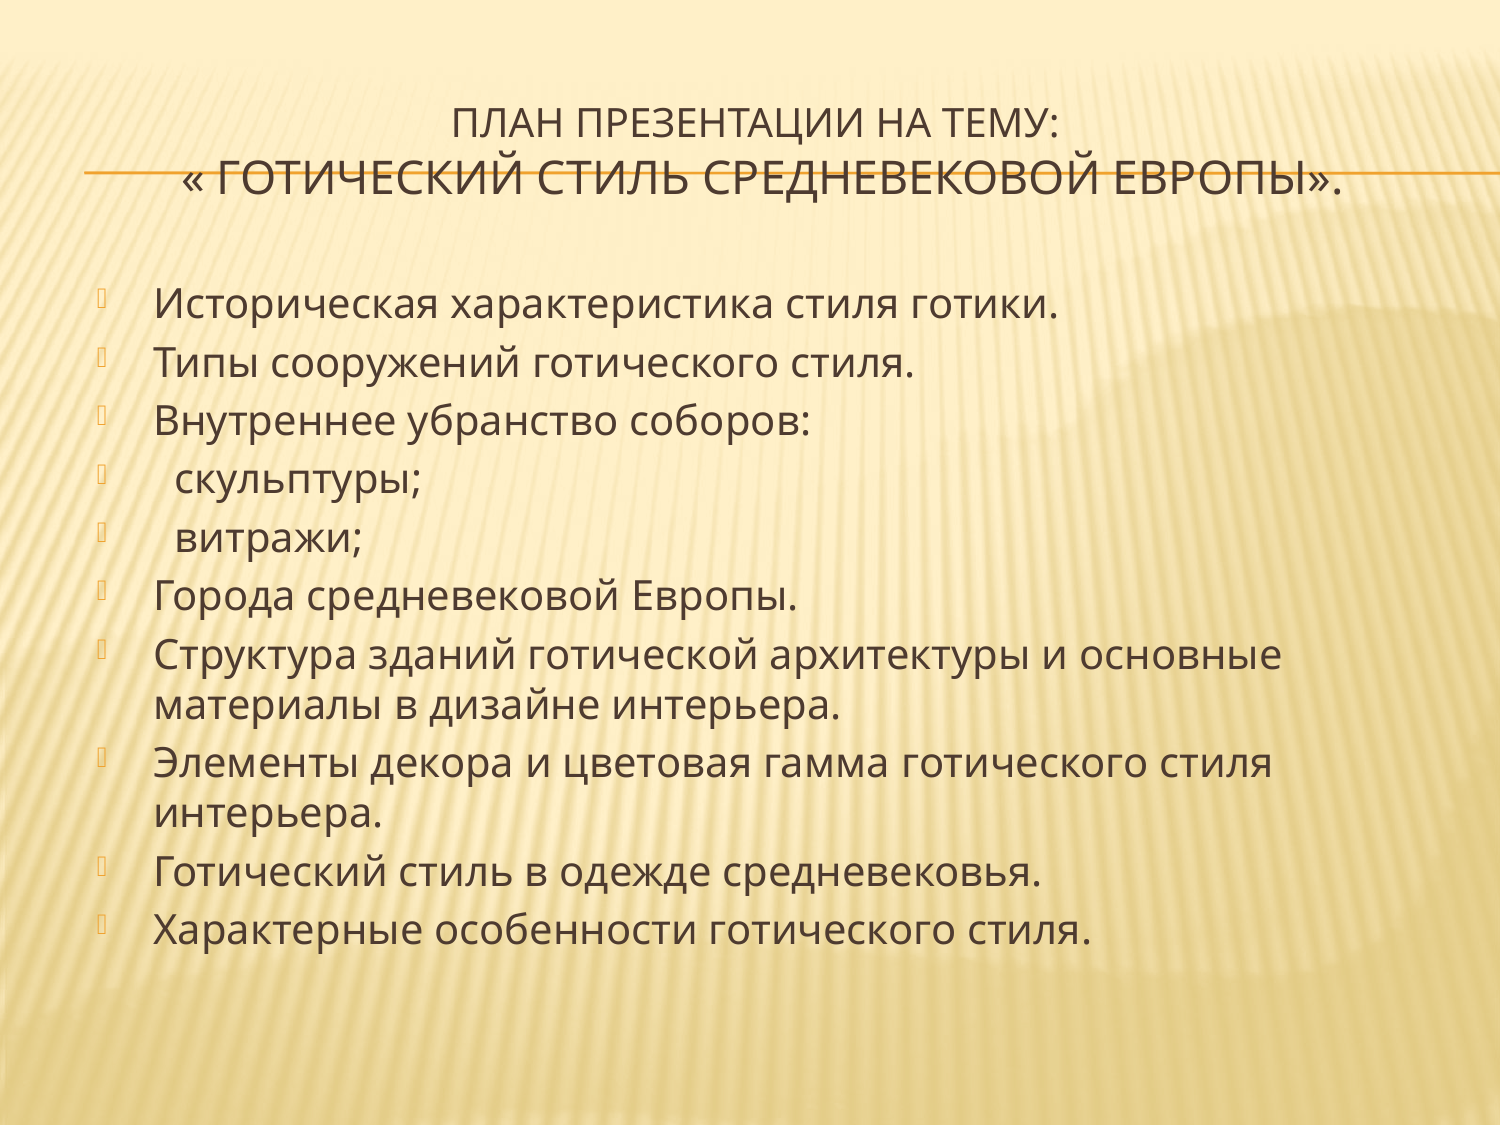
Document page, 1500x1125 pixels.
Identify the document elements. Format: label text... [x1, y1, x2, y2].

list Историческая характеристика стиля готики. Типы сооружений готического стиля. Внутреннее убранство соборов: скульптуры; витражи; Города средневековой Европы. Структура зданий готической архитектуры и основные материалы в дизайне интерьера. Элементы декора и цветовая гамма готического стиля интерьера. Готический стиль в одежде средневековья. Характерные особенности готического стиля. [82, 269, 1307, 1012]
title План презентации на тему: « Готический стиль Средневековой Европы». [50, 75, 1475, 213]
